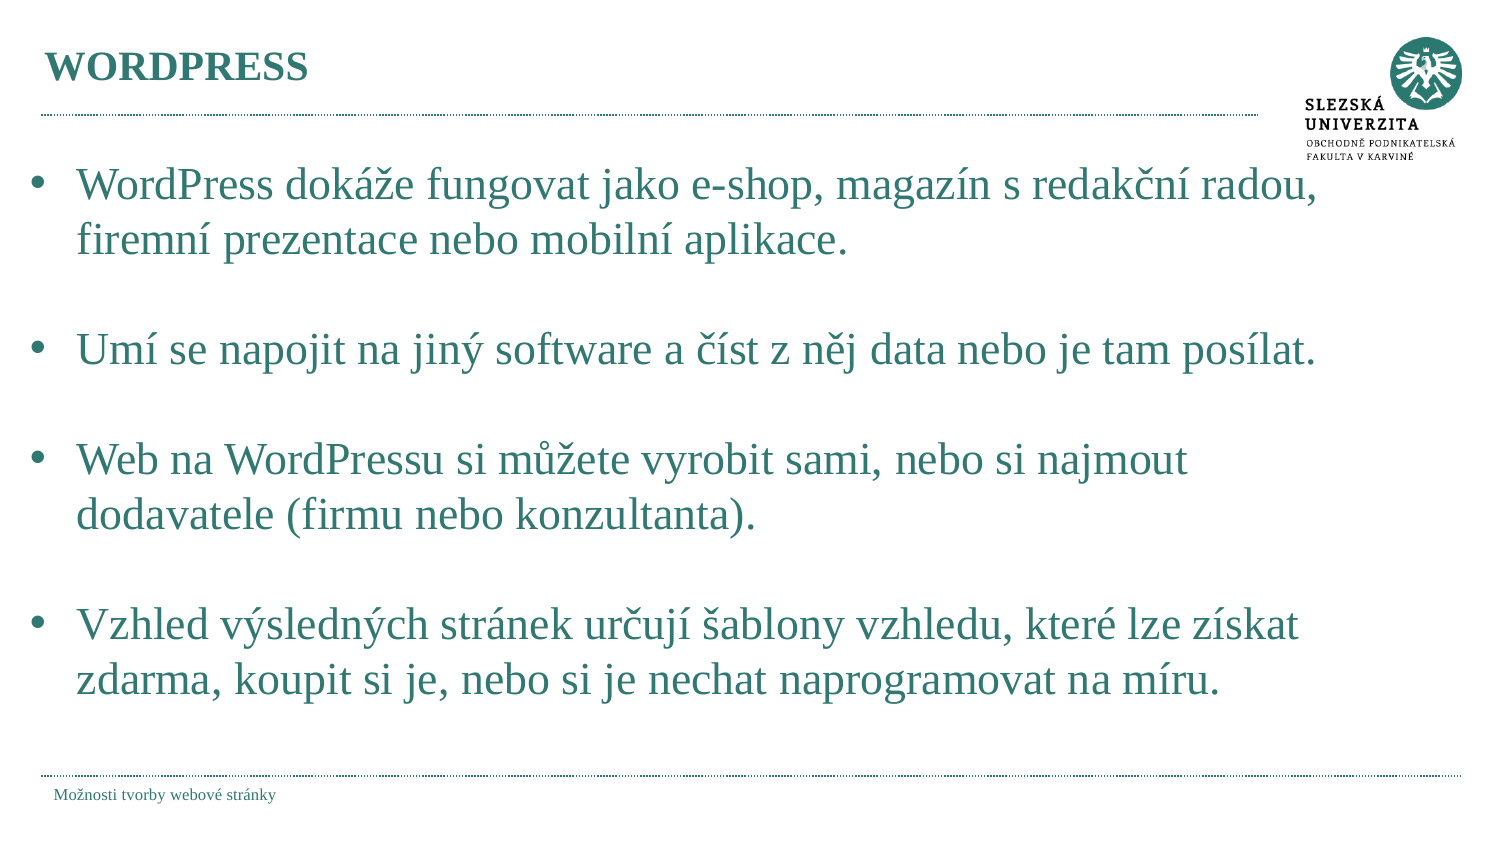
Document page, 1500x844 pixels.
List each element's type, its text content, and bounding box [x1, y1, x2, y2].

text_box WordPress dokáže fungovat jako e-shop, magazín s redakční radou, firemní prezentace nebo mobilní aplikace. Umí se napojit na jiný software a číst z něj data nebo je tam posílat. Web na WordPressu si můžete vyrobit sami, nebo si najmout dodavatele (firmu nebo konzultanta). Vzhled výsledných stránek určují šablony vzhledu, které lze získat zdarma, koupit si je, nebo si je nechat naprogramovat na míru. [15, 146, 1388, 712]
title WORDPRESS [29, 31, 1306, 115]
footer Možnosti tvorby webové stránky [38, 776, 514, 822]
picture [1305, 37, 1462, 160]
